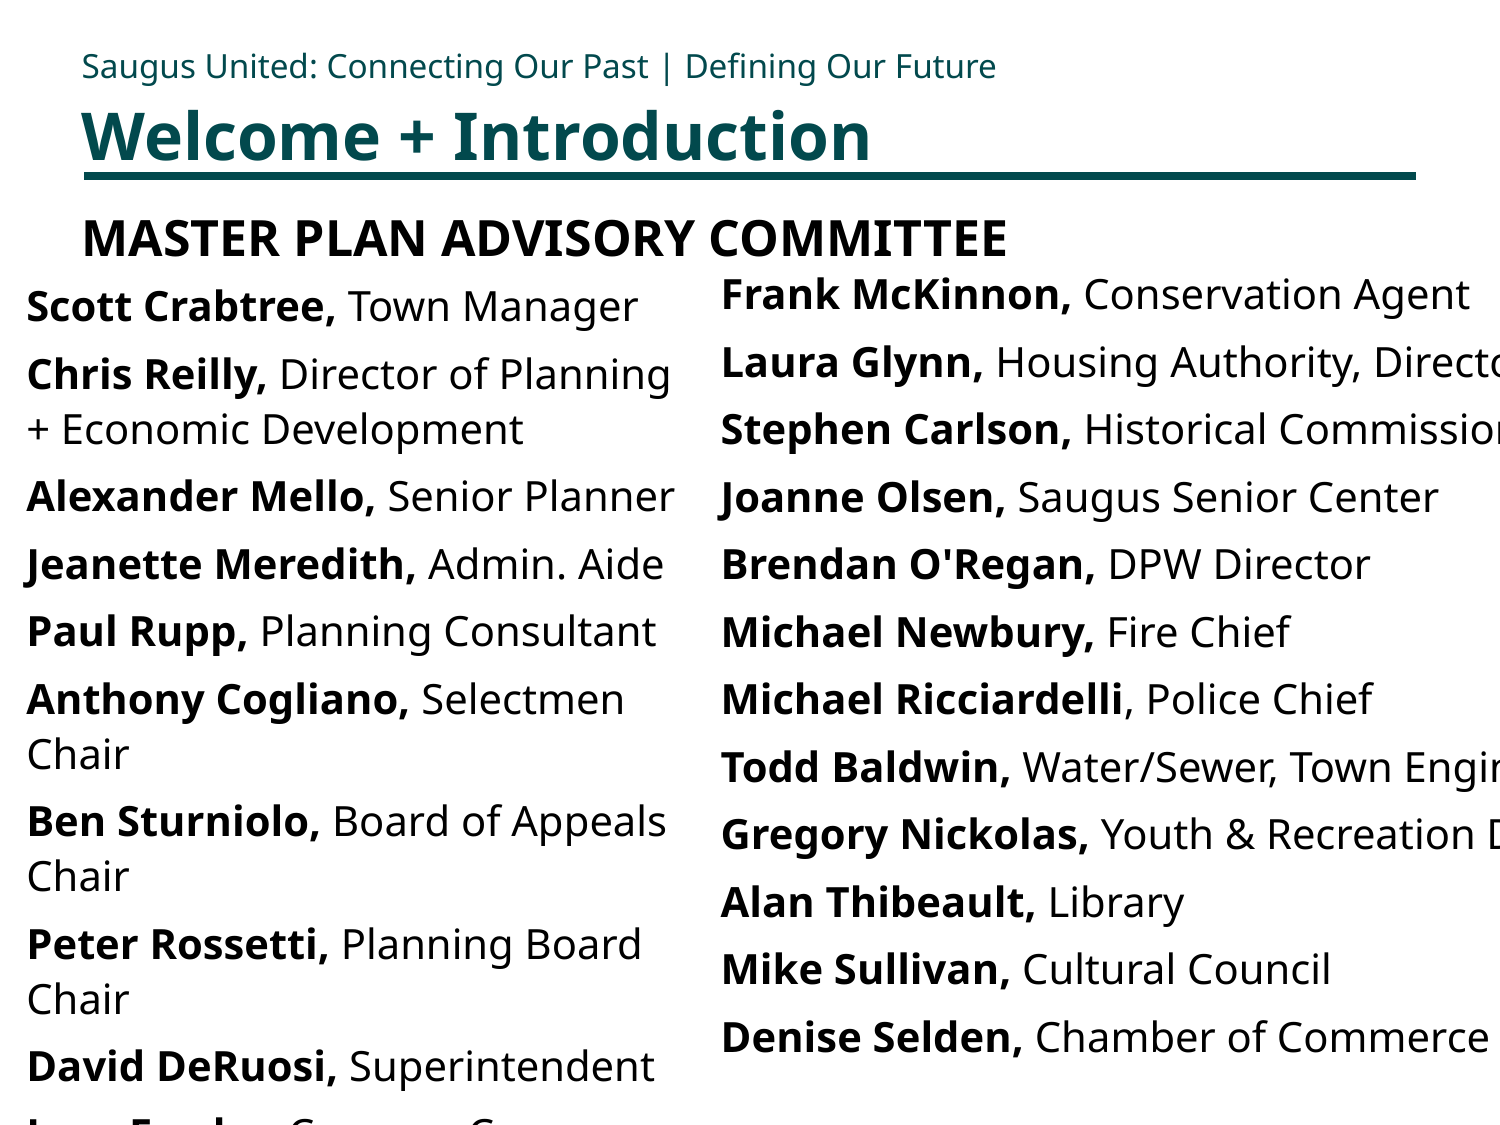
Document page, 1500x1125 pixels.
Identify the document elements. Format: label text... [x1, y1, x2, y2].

text_box MASTER PLAN ADVISORY COMMITTEE [66, 192, 1500, 274]
text_box Saugus United: Connecting Our Past | Defining Our Future [66, 37, 1500, 87]
text_box Welcome + Introduction [66, 87, 1500, 182]
text_box Scott Crabtree, Town Manager Chris Reilly, Director of Planning + Economic Development Alexander Mello, Senior Planner Jeanette Meredith, Admin. Aide Paul Rupp, Planning Consultant Anthony Cogliano, Selectmen Chair Ben Sturniolo, Board of Appeals Chair Peter Rossetti, Planning Board Chair David DeRuosi, Superintendent Joan Fowler, Conserv. Comm. Chair John Fralick, Public Health Director [11, 267, 694, 1125]
text_box Frank McKinnon, Conservation Agent Laura Glynn, Housing Authority, Director Stephen Carlson, Historical Commission Chair Joanne Olsen, Saugus Senior Center Brendan O'Regan, DPW Director Michael Newbury, Fire Chief Michael Ricciardelli, Police Chief Todd Baldwin, Water/Sewer, Town Engineer Gregory Nickolas, Youth & Recreation Dir. Alan Thibeault, Library Mike Sullivan, Cultural Council Denise Selden, Chamber of Commerce [705, 274, 1500, 1125]
